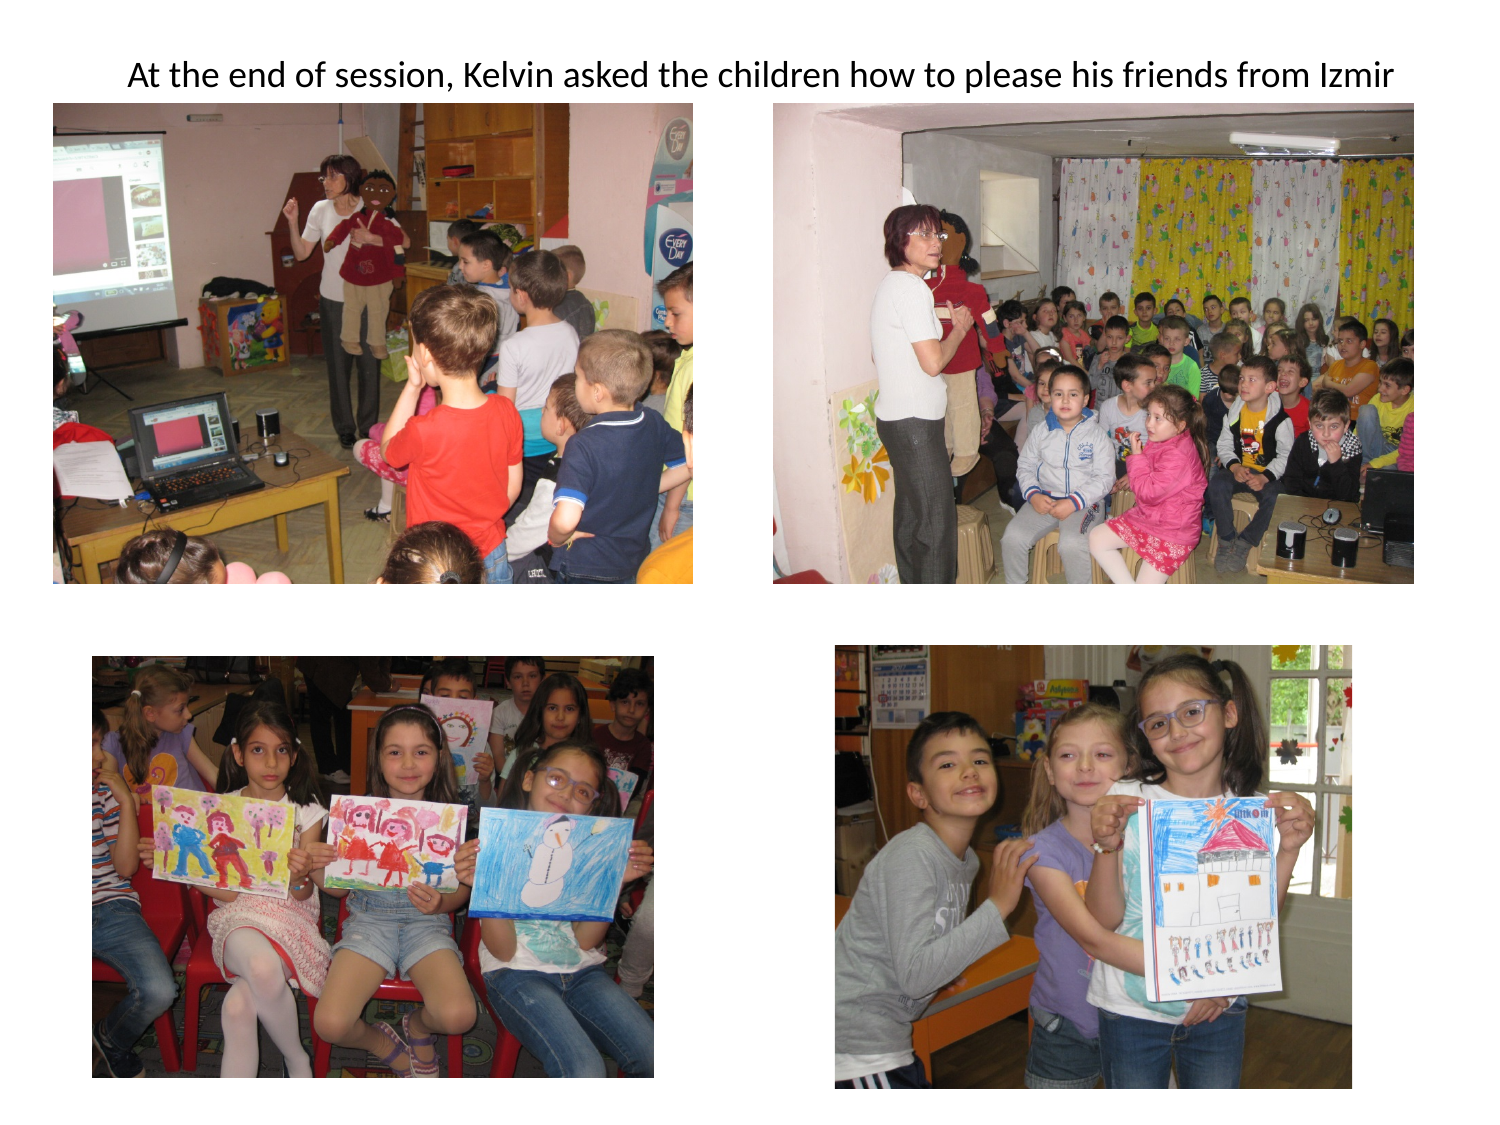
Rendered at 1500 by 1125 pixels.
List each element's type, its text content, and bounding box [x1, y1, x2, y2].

picture [92, 656, 654, 1078]
picture [52, 103, 694, 584]
picture [773, 103, 1414, 584]
picture [834, 644, 1353, 1089]
text_box At the end of session, Kelvin asked the children how to please his friends from Izmir [76, 42, 1447, 103]
